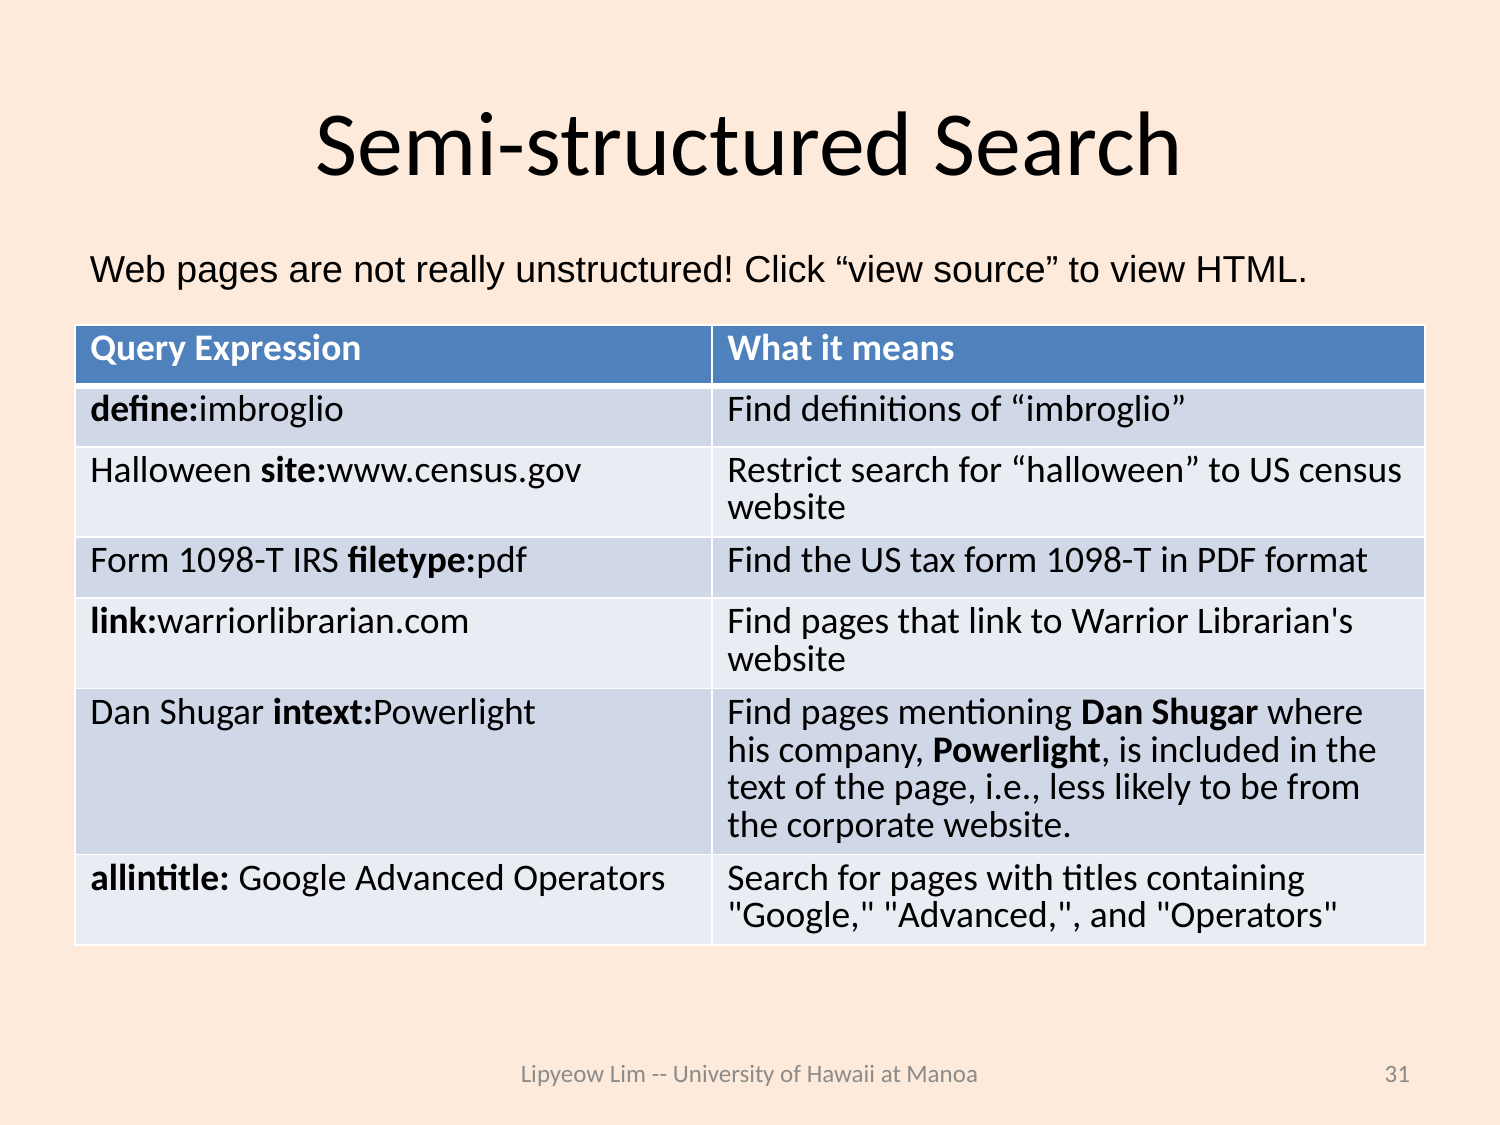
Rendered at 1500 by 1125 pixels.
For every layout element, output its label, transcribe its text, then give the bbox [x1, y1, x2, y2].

table_header What it means [713, 326, 1424, 383]
table_cell link:warriorlibrarian.com [76, 599, 711, 688]
title Semi-structured Search [74, 44, 1426, 233]
table_header Query Expression [76, 326, 711, 383]
slide_number 31 [1074, 1042, 1425, 1103]
text_box Web pages are not really unstructured! Click “view source” to view HTML. [74, 237, 1350, 298]
table_cell Find definitions of “imbroglio” [713, 389, 1424, 446]
table_cell Find pages that link to Warrior Librarian's website [713, 599, 1424, 688]
table_cell allintitle: Google Advanced Operators [76, 855, 711, 944]
table_cell Find pages mentioning Dan Shugar where his company, Powerlight, is included in the text of the page, i.e., less likely to be from the corporate website. [713, 689, 1424, 854]
table_cell Search for pages with titles containing "Google," "Advanced,", and "Operators" [713, 855, 1424, 944]
table_cell Dan Shugar intext:Powerlight [76, 689, 711, 854]
table_cell define:imbroglio [76, 389, 711, 446]
table_cell Halloween site:www.census.gov [76, 448, 711, 536]
table_cell Form 1098-T IRS filetype:pdf [76, 538, 711, 597]
footer Lipyeow Lim -- University of Hawaii at Manoa [450, 1042, 1050, 1103]
table_cell Restrict search for “halloween” to US census website [713, 448, 1424, 536]
table_cell Find the US tax form 1098-T in PDF format [713, 538, 1424, 597]
